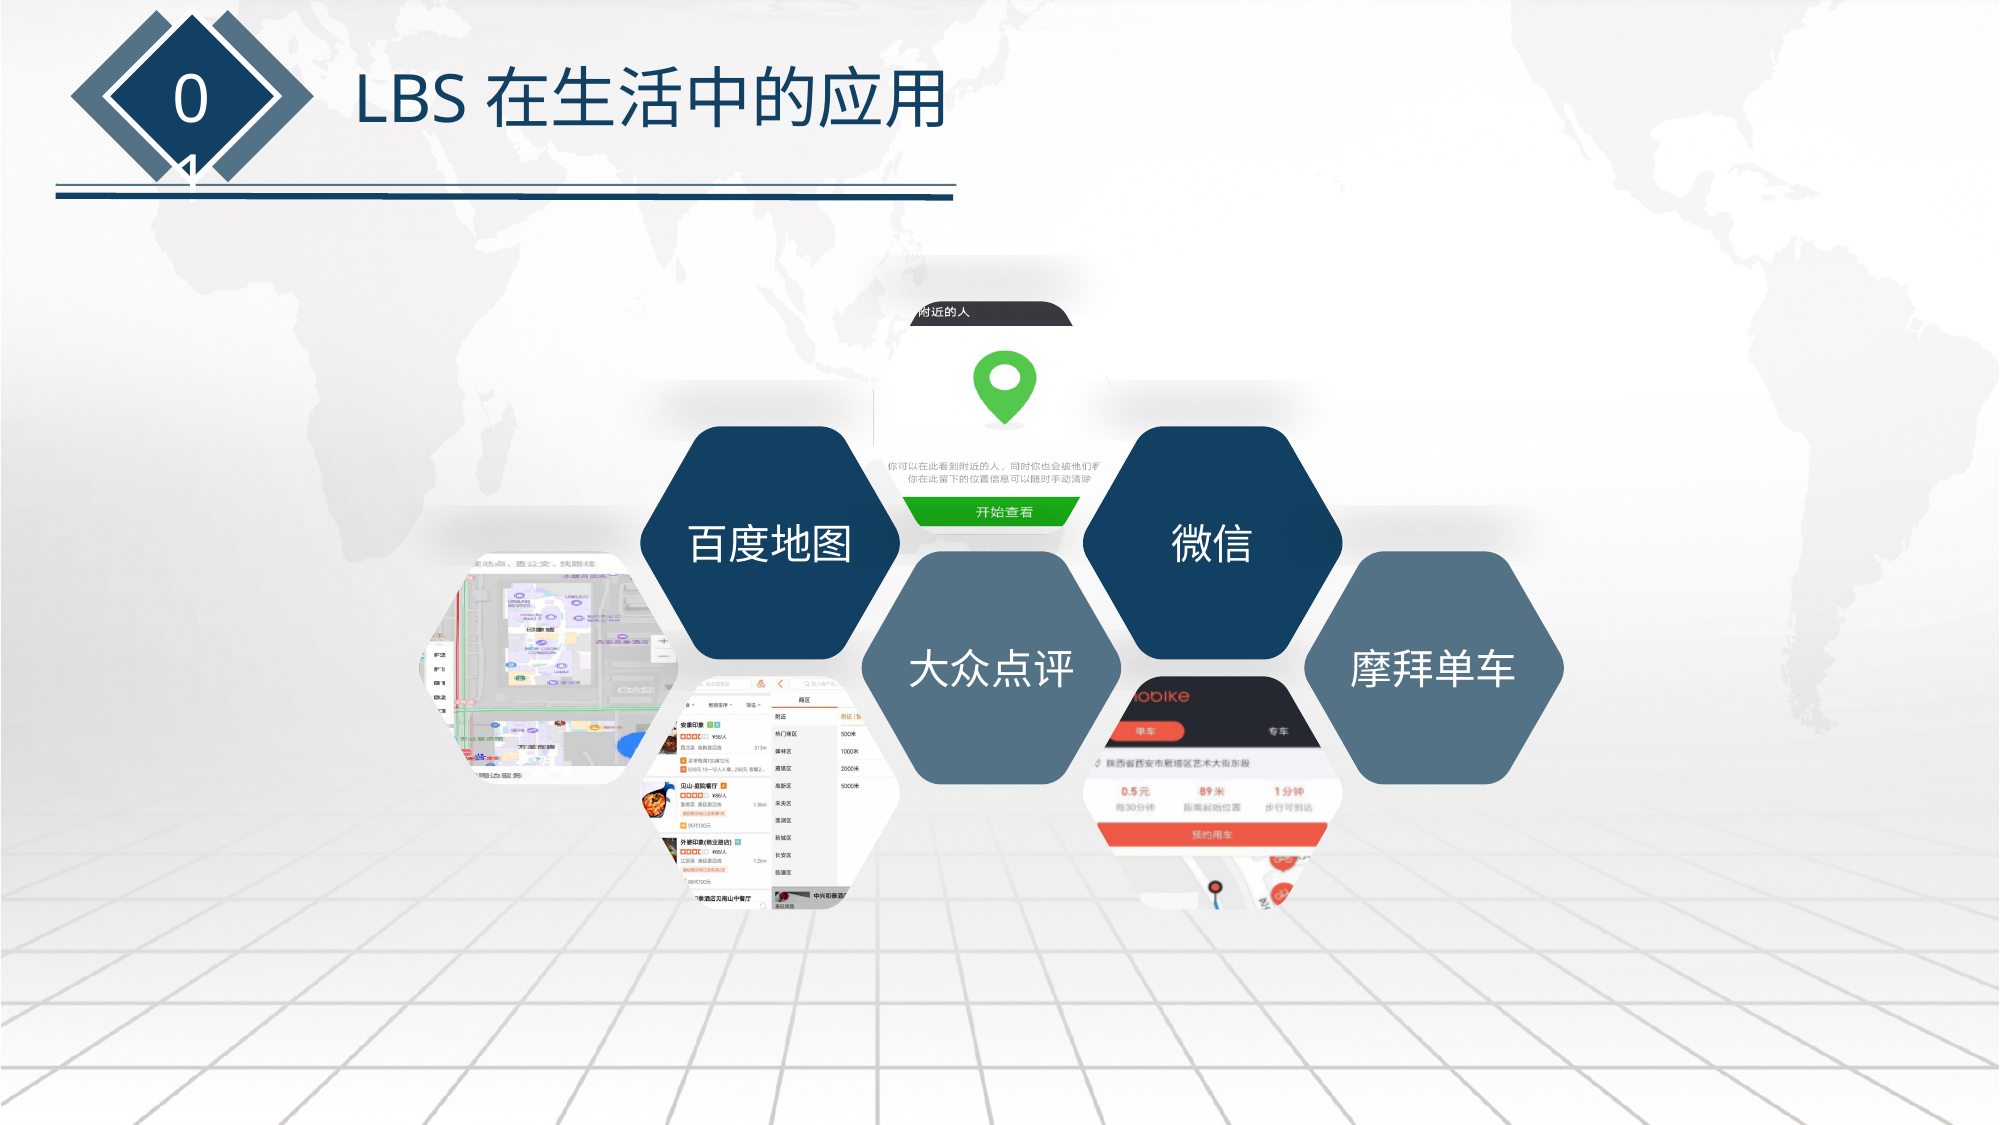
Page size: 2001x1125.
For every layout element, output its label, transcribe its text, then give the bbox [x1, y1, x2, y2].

text_box 大众点评 [860, 550, 1123, 786]
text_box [55, 35, 1004, 198]
picture [0, 0, 1999, 1125]
text_box [860, 300, 1117, 514]
text_box [639, 675, 901, 911]
text_box [1081, 675, 1344, 911]
text_box 微信 [1081, 425, 1338, 661]
text_box [417, 550, 674, 786]
text_box 百度地图 [639, 425, 896, 661]
text_box 摩拜单车 [1303, 550, 1565, 786]
